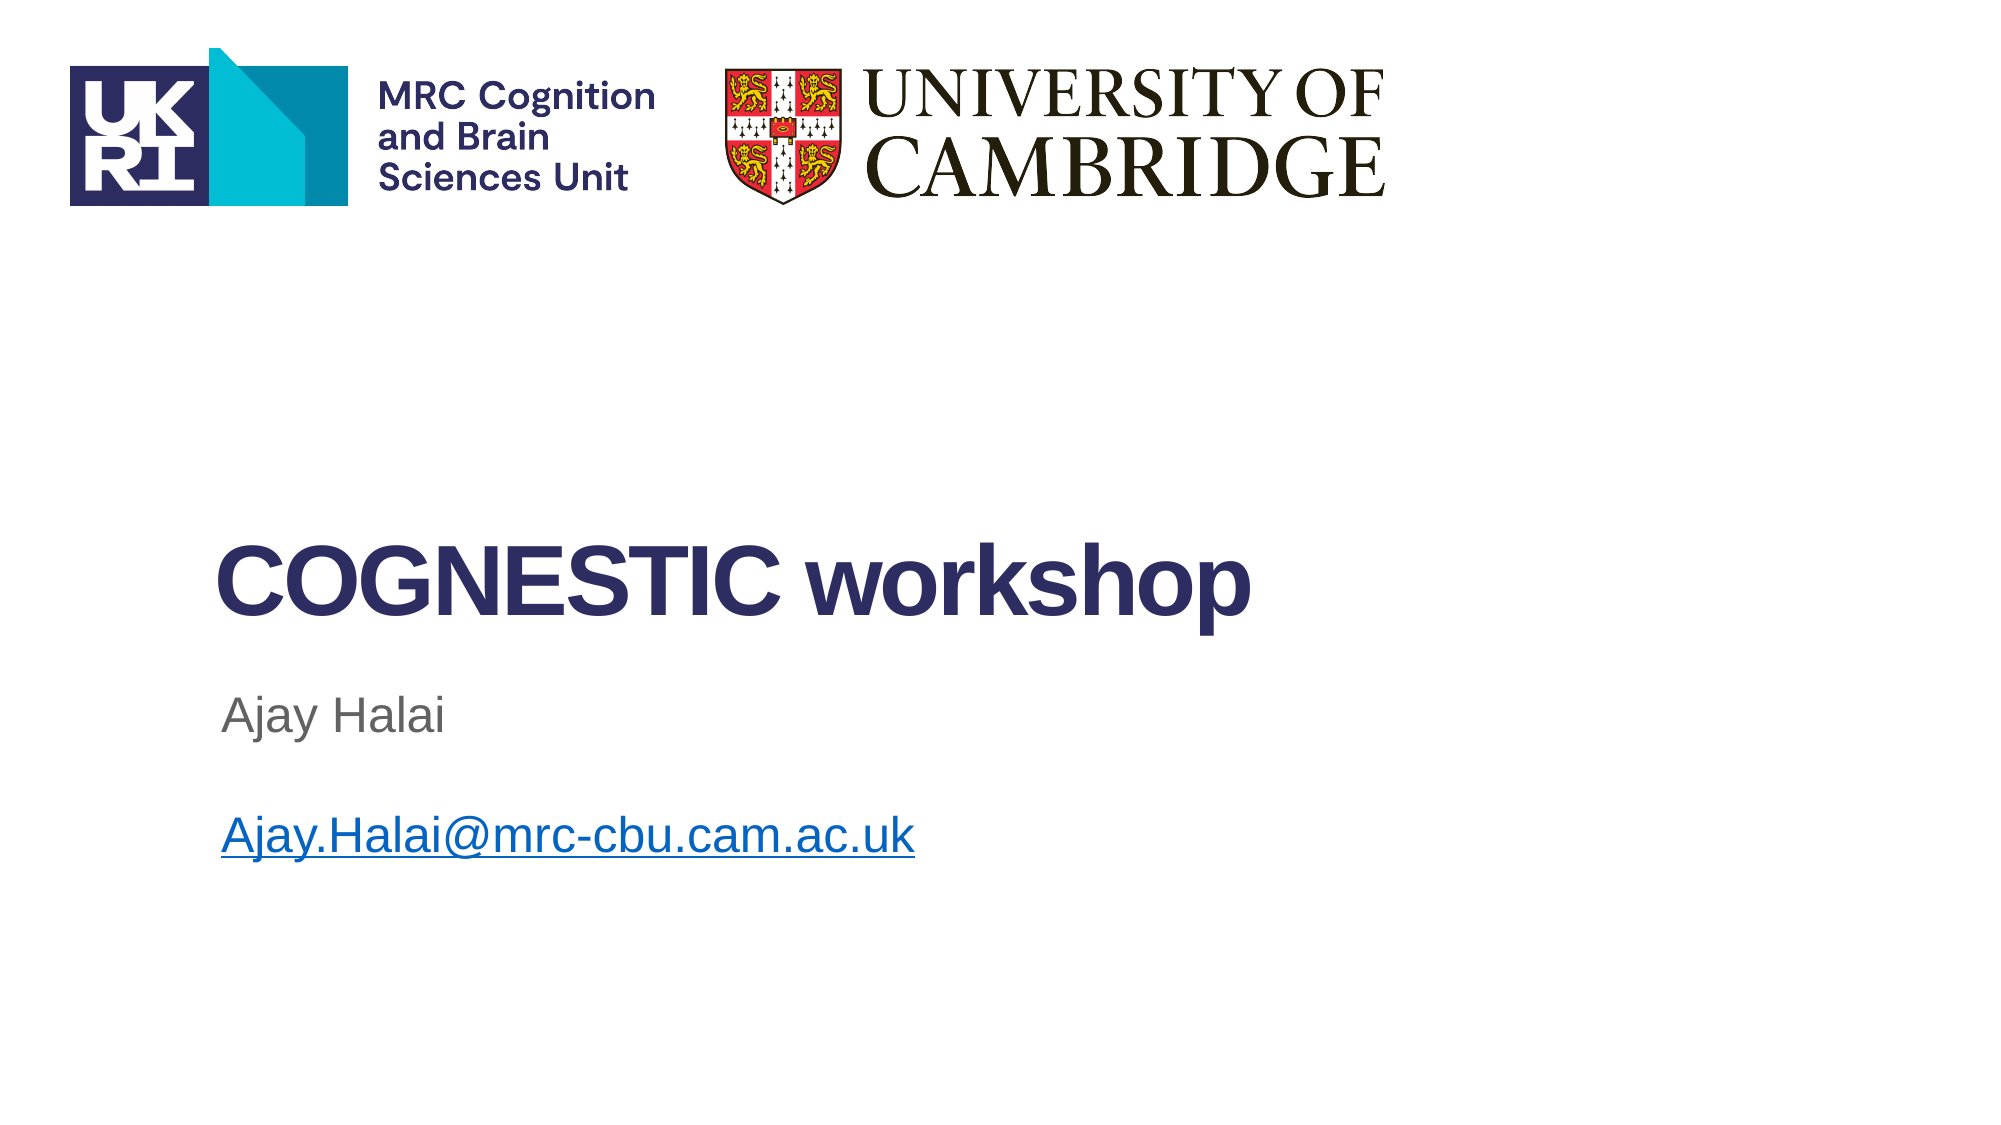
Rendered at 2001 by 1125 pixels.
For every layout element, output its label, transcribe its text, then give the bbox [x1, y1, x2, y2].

text_box Ajay Halai Ajay.Halai@mrc-cbu.cam.ac.uk [206, 675, 1149, 871]
picture [70, 48, 1385, 206]
text_box COGNESTIC workshop [199, 507, 1564, 643]
